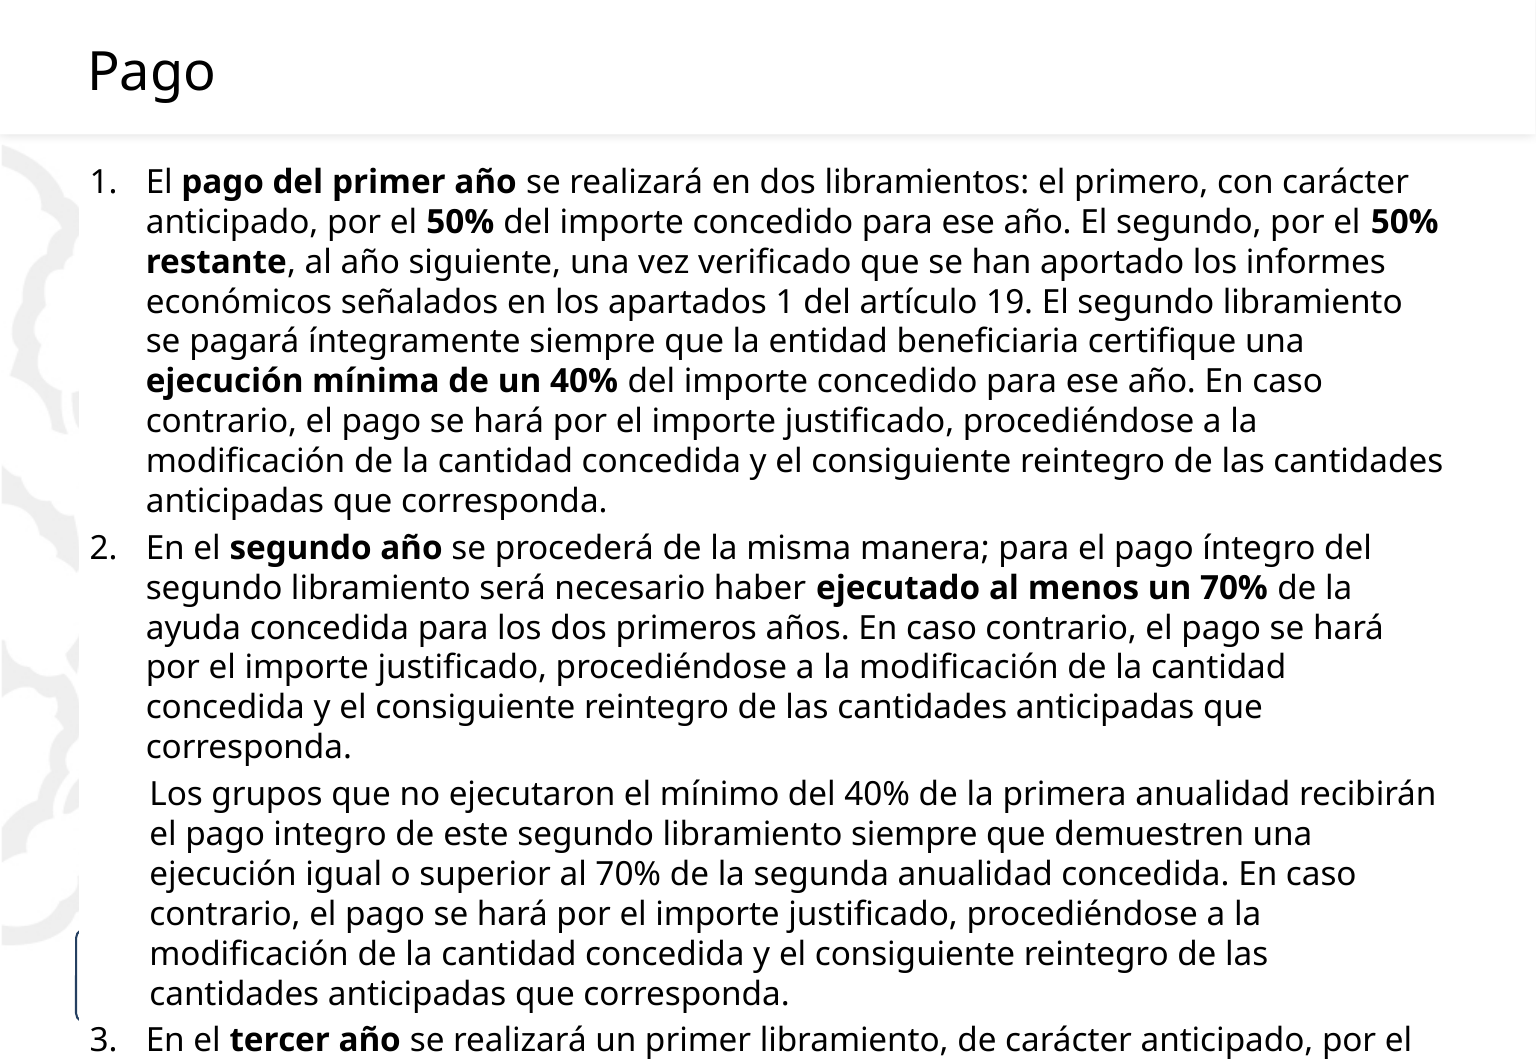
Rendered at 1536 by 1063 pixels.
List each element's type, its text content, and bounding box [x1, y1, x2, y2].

title Pago [76, 13, 1459, 124]
list El pago del primer año se realizará en dos libramientos: el primero, con carácter anticipado, por el 50% del importe concedido para ese año. El segundo, por el 50% restante, al año siguiente, una vez verificado que se han aportado los informes económicos señalados en los apartados 1 del artículo 19. El segundo libramiento se pagará íntegramente siempre que la entidad beneficiaria certifique una ejecución mínima de un 40% del importe concedido para ese año. En caso contrario, el pago se hará por el importe justificado, procediéndose a la modificación de la cantidad concedida y el consiguiente reintegro de las cantidades anticipadas que corresponda. En el segundo año se procederá de la misma manera; para el pago íntegro del segundo libramiento será necesario haber ejecutado al menos un 70% de la ayuda concedida para los dos primeros años. En caso contrario, el pago se hará por el importe justificado, procediéndose a la modificación de la cantidad concedida y el consiguiente reintegro de las cantidades anticipadas que corresponda. Los grupos que no ejecutaron el mínimo del 40% de la primera anualidad recibirán el pago integro de este segundo libramiento siempre que demuestren una ejecución igual o superior al 70% de la segunda anualidad concedida. En caso contrario, el pago se hará por el importe justificado, procediéndose a la modificación de la cantidad concedida y el consiguiente reintegro de las cantidades anticipadas que corresponda. En el tercer año se realizará un primer libramiento, de carácter anticipado, por el 50% del importe concedido para ese año; el segundo libramiento, una vez verificado que se han aportado los informes económicos y científicos señalados en los apartados 1 y 2 del artículo 19, se ajustará al resultado de la liquidación del trienio 2019-2021. [79, 154, 1457, 1063]
picture [0, 135, 246, 951]
